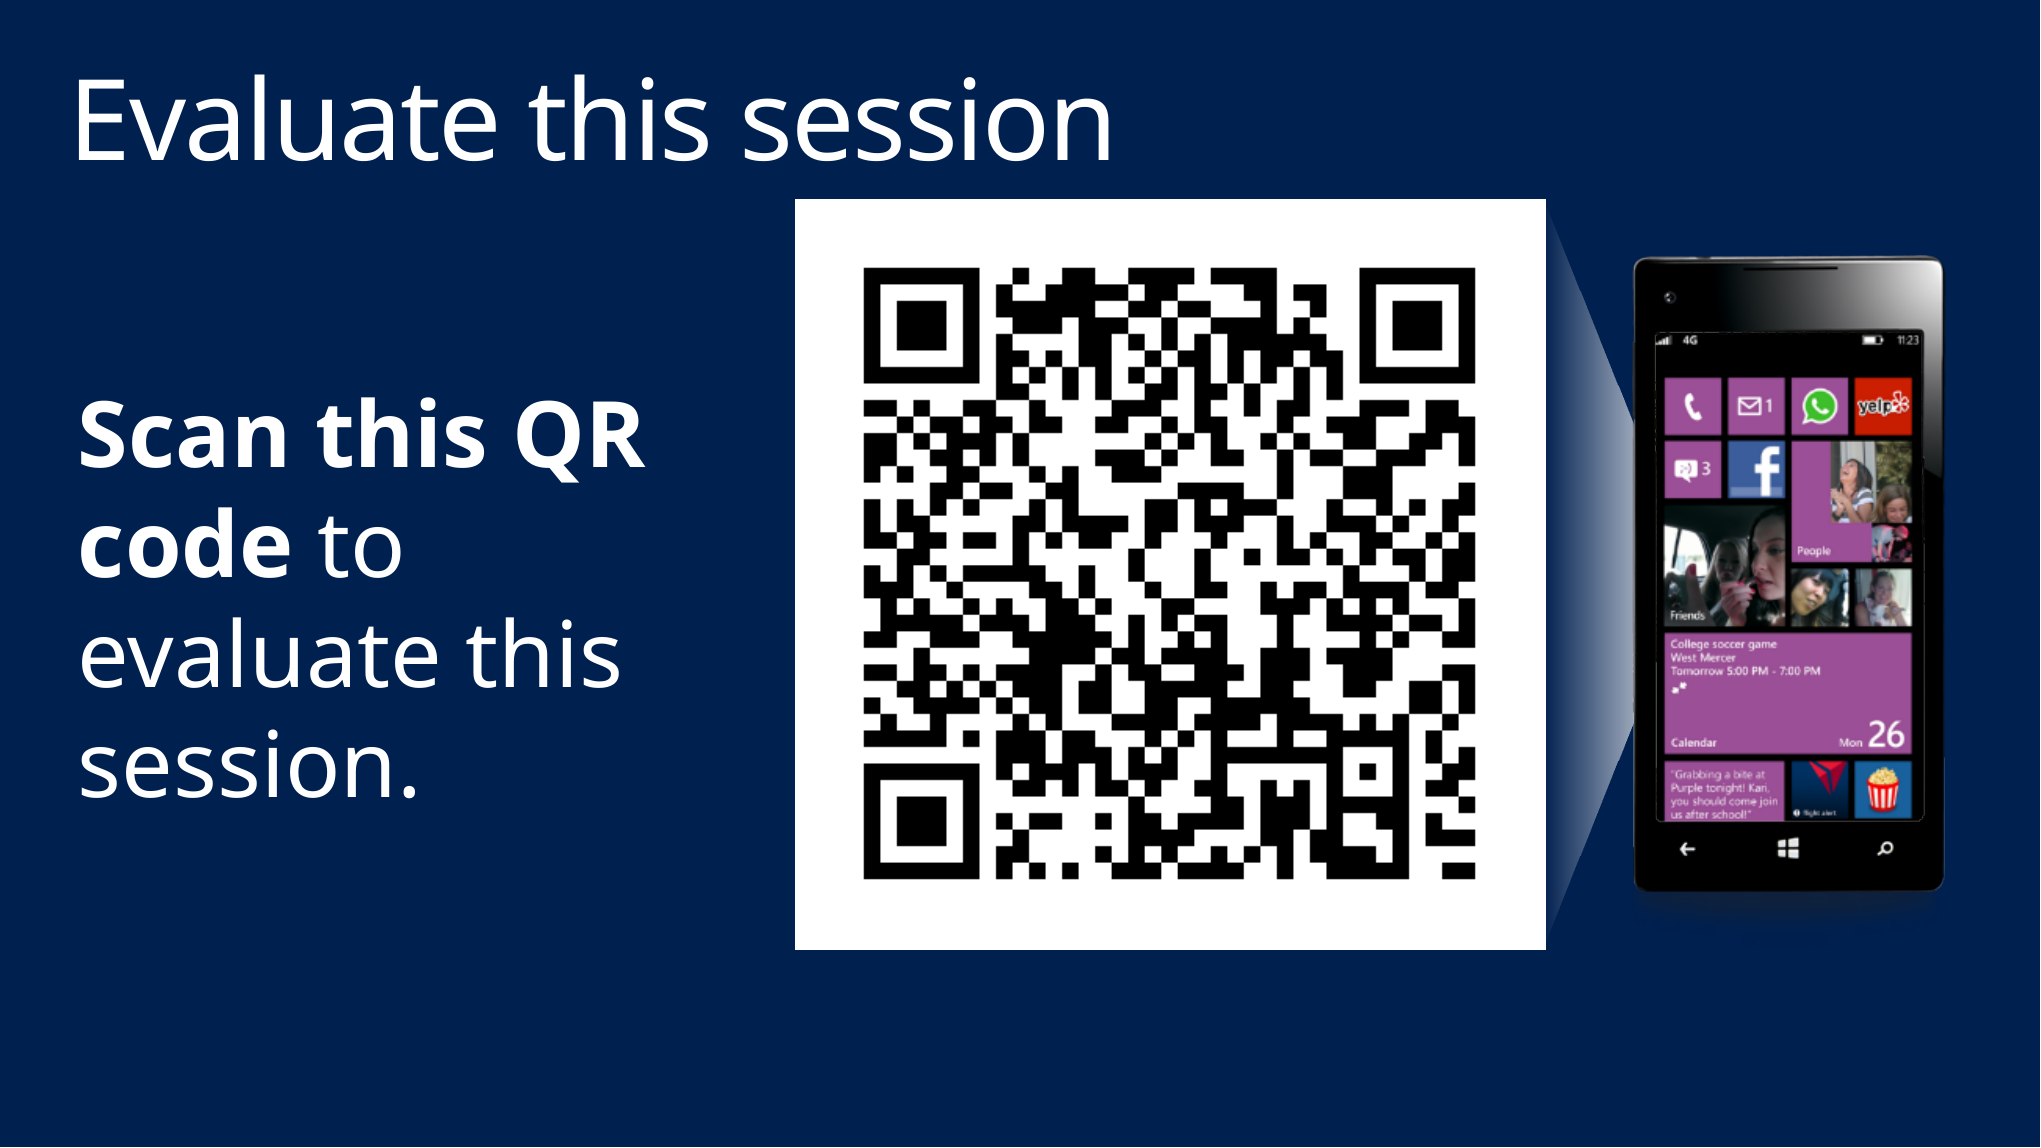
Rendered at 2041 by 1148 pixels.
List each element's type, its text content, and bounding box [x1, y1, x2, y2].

text_box [1546, 202, 1630, 944]
title Evaluate this session [45, 48, 1996, 200]
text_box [1630, 255, 1946, 947]
picture [794, 198, 1546, 950]
text_box Scan this QR code to evaluate this session. [47, 351, 794, 840]
